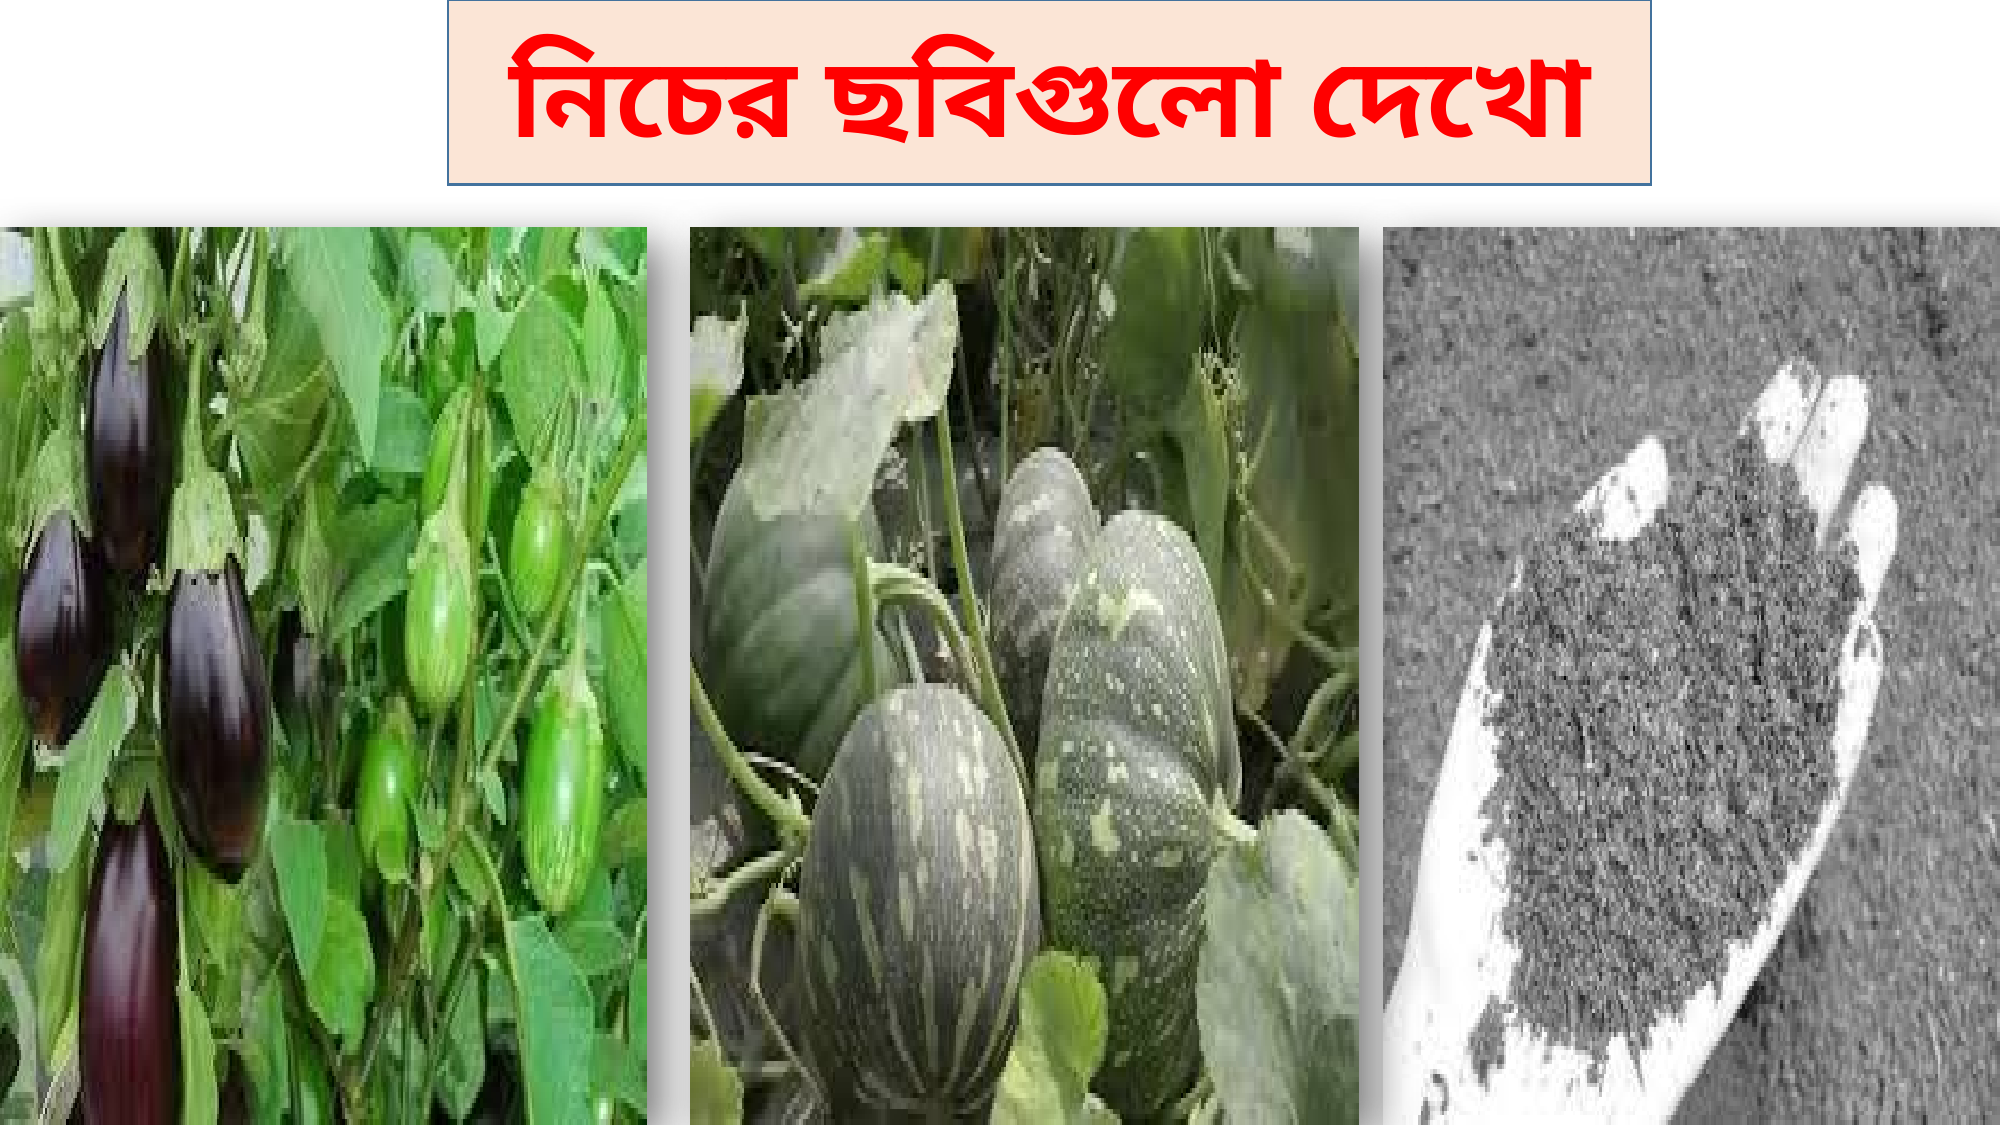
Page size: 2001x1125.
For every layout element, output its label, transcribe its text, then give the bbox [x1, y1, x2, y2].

picture [690, 227, 1359, 1125]
picture [0, 227, 647, 1125]
picture [1383, 227, 2000, 1125]
text_box নিচের ছবিগুলো দেখো [447, 0, 1652, 186]
